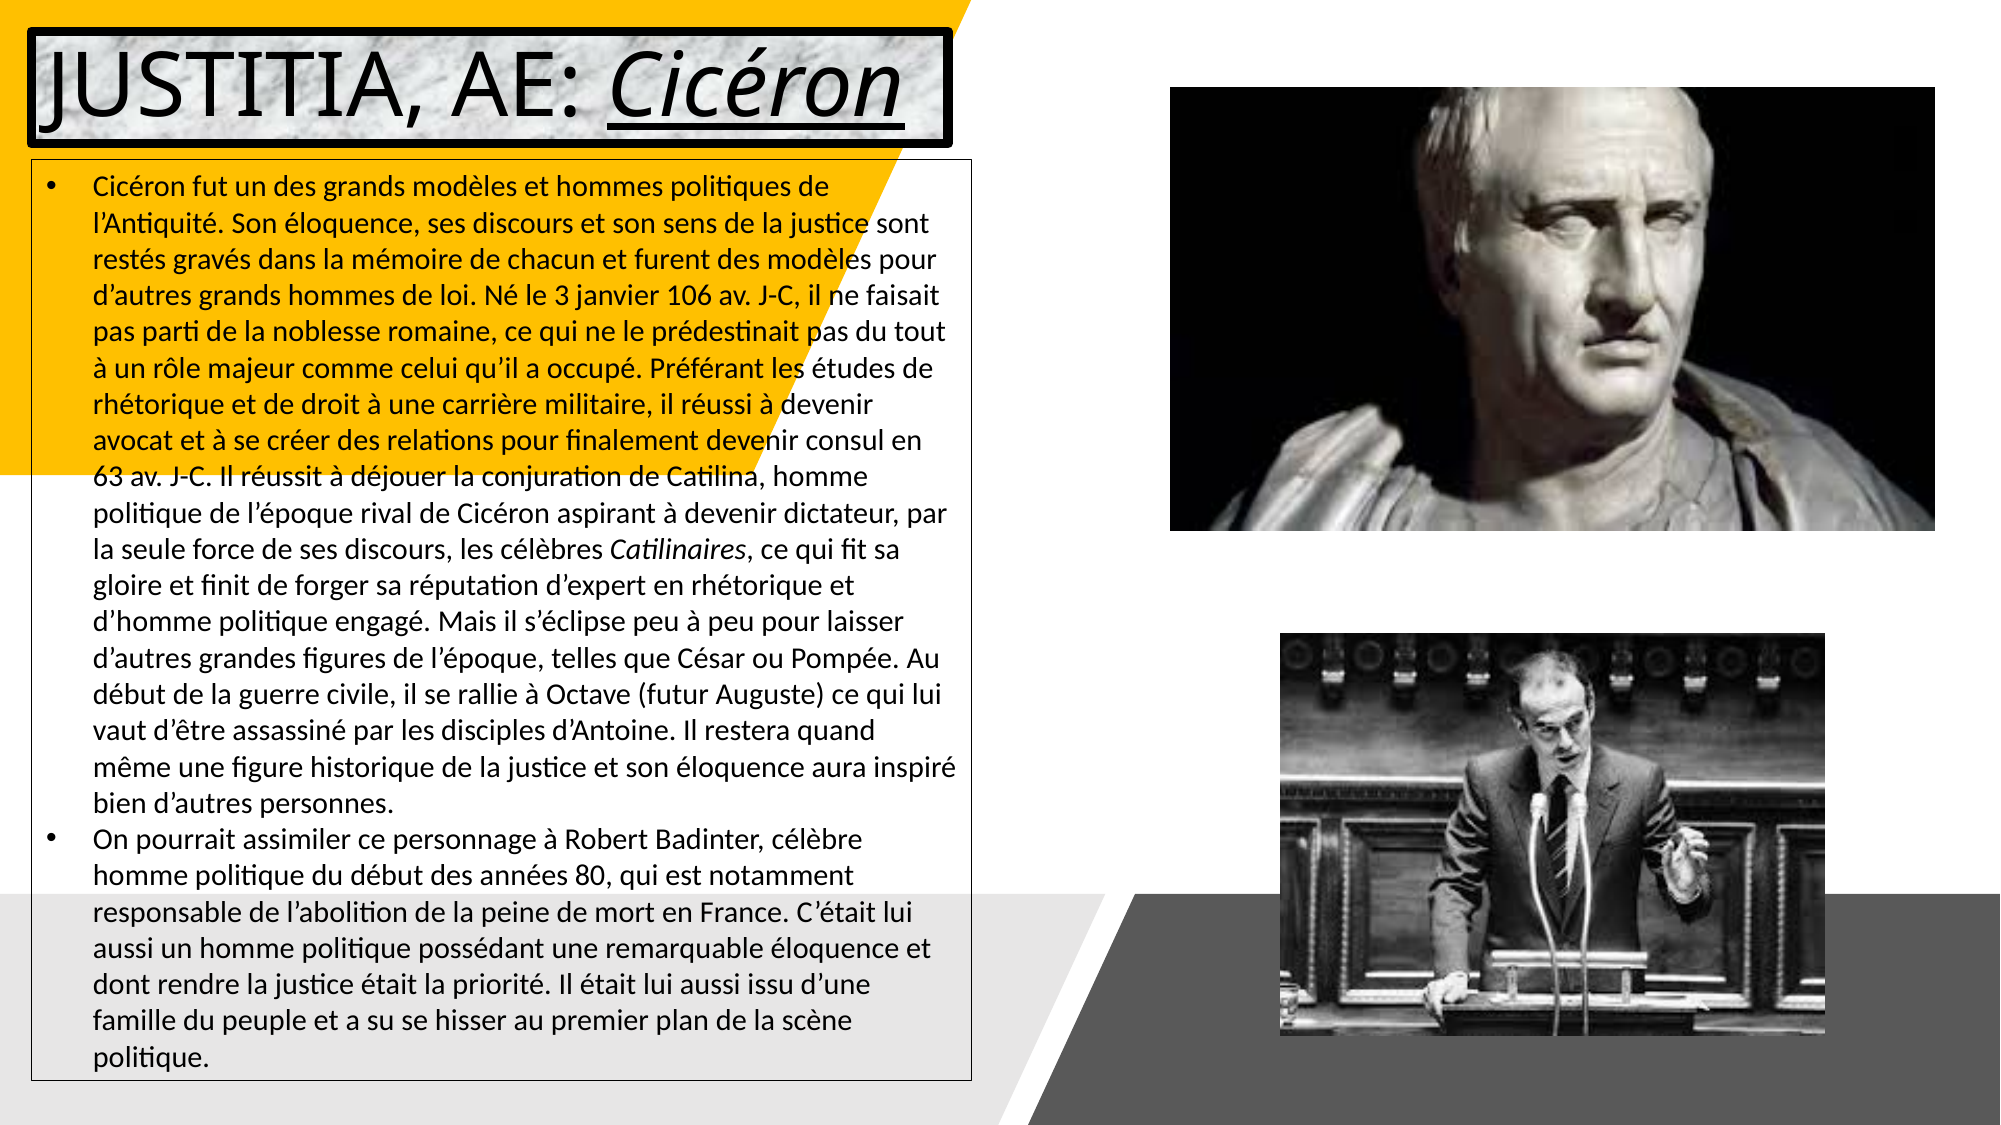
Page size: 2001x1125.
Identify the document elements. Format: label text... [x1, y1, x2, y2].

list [1170, 87, 1935, 531]
text_box [1026, 892, 2000, 1125]
text_box [0, 0, 973, 477]
text_box Cicéron fut un des grands modèles et hommes politiques de l’Antiquité. Son éloquence, ses discours et son sens de la justice sont restés gravés dans la mémoire de chacun et furent des modèles pour d’autres grands hommes de loi. Né le 3 janvier 106 av. J-C, il ne faisait pas parti de la noblesse romaine, ce qui ne le prédestinait pas du tout à un rôle majeur comme celui qu’il a occupé. Préférant les études de rhétorique et de droit à une carrière militaire, il réussi à devenir avocat et à se créer des relations pour finalement devenir consul en 63 av. J-C. Il réussit à déjouer la conjuration de Catilina, homme politique de l’époque rival de Cicéron aspirant à devenir dictateur, par la seule force de ses discours, les célèbres Catilinaires, ce qui fit sa gloire et finit de forger sa réputation d’expert en rhétorique et d’homme politique engagé. Mais il s’éclipse peu à peu pour laisser d’autres grandes figures de l’époque, telles que César ou Pompée. Au début de la guerre civile, il se rallie à Octave (futur Auguste) ce qui lui vaut d’être assassiné par les disciples d’Antoine. Il restera quand même une figure historique de la justice et son éloquence aura inspiré bien d’autres personnes. On pourrait assimiler ce personnage à Robert Badinter, célèbre homme politique du début des années 80, qui est notamment responsable de l’abolition de la peine de mort en France. C’était lui aussi un homme politique possédant une remarquable éloquence et dont rendre la justice était la priorité. Il était lui aussi issu d’une famille du peuple et a su se hisser au premier plan de la scène politique. [31, 159, 972, 1081]
text_box [0, 892, 1107, 1125]
title JUSTITIA, AE: Cicéron [31, 31, 948, 144]
picture [1280, 633, 1825, 1036]
